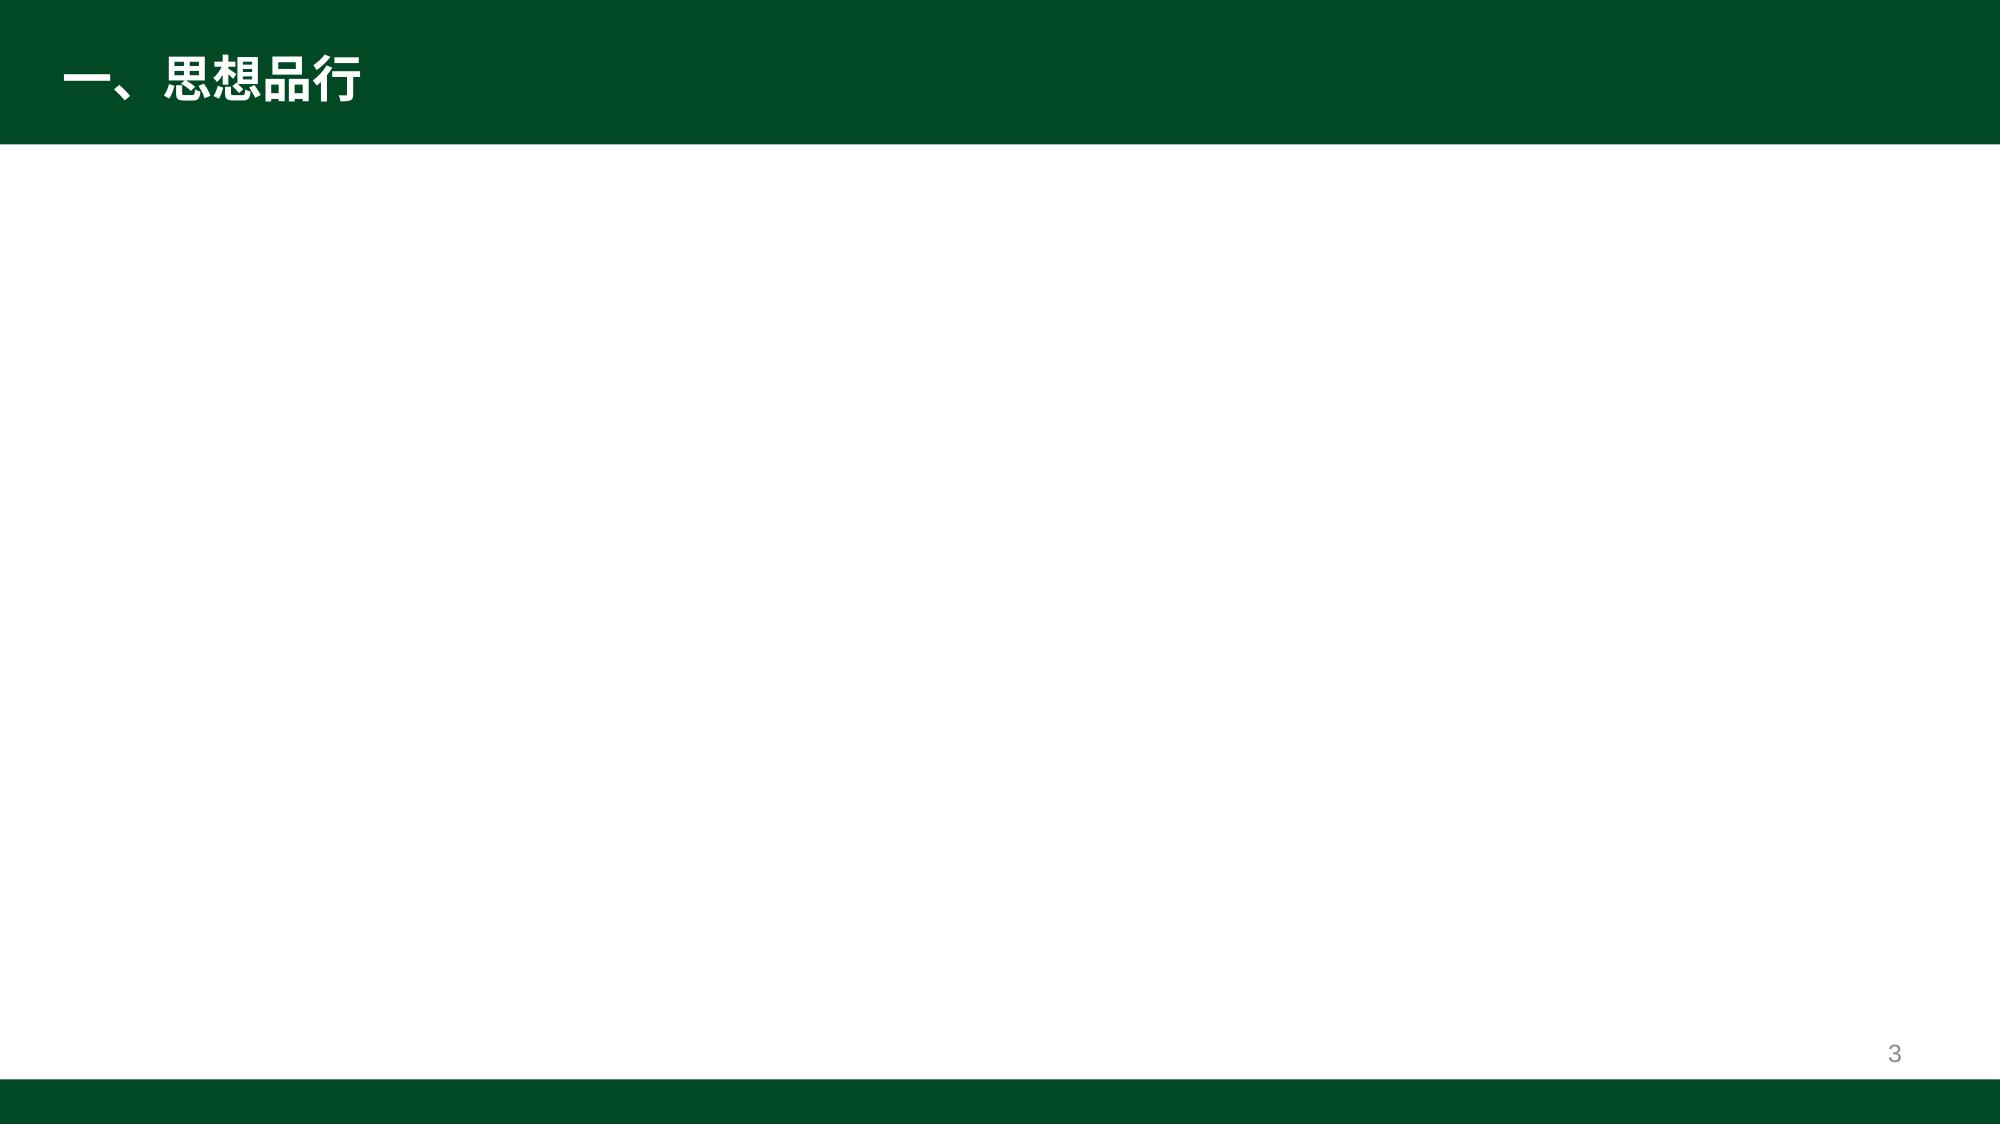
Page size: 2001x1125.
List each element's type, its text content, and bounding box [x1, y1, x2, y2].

title 一、思想品行 [47, 32, 1773, 131]
slide_number 3 [1467, 1022, 1918, 1083]
